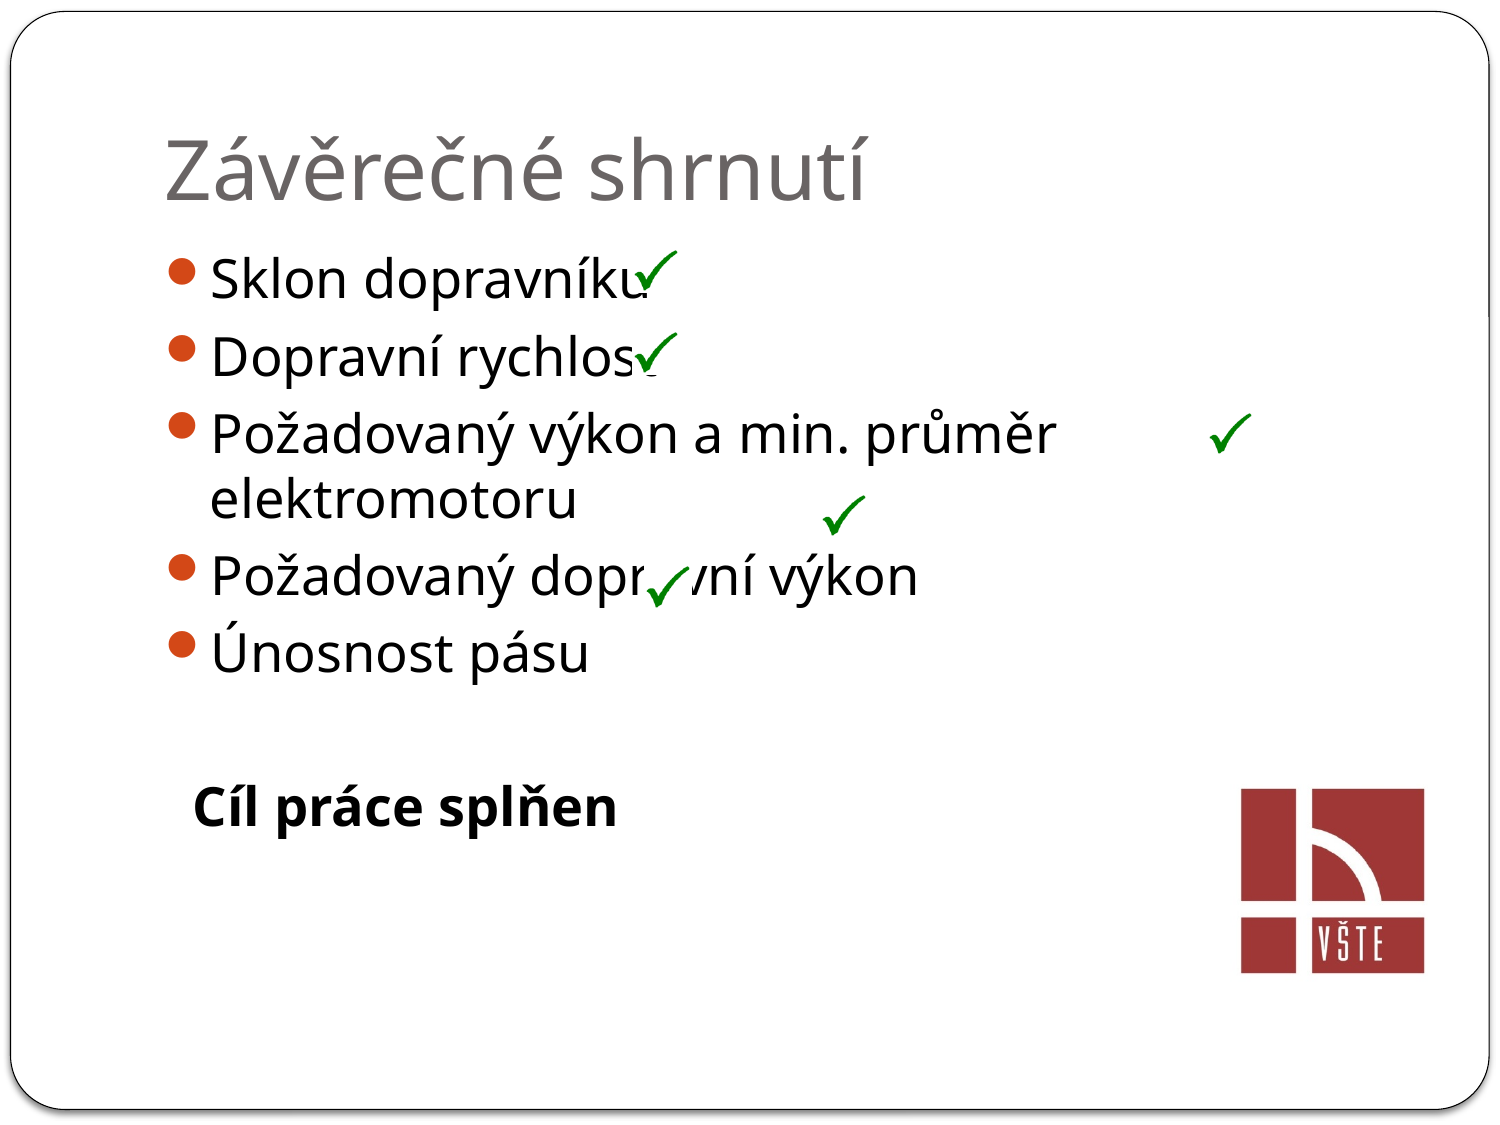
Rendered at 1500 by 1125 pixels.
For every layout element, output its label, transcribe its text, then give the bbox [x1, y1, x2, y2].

picture [1206, 409, 1255, 457]
title Závěrečné shrnutí [150, 45, 1425, 233]
picture [644, 563, 692, 610]
picture [1230, 773, 1447, 993]
picture [820, 491, 868, 539]
picture [632, 328, 680, 376]
picture [632, 246, 680, 294]
list Sklon dopravníku Dopravní rychlost Požadovaný výkon a min. průměr elektromotoru Požadovaný dopravní výkon Únosnost pásu Cíl práce splňen [150, 237, 1425, 988]
